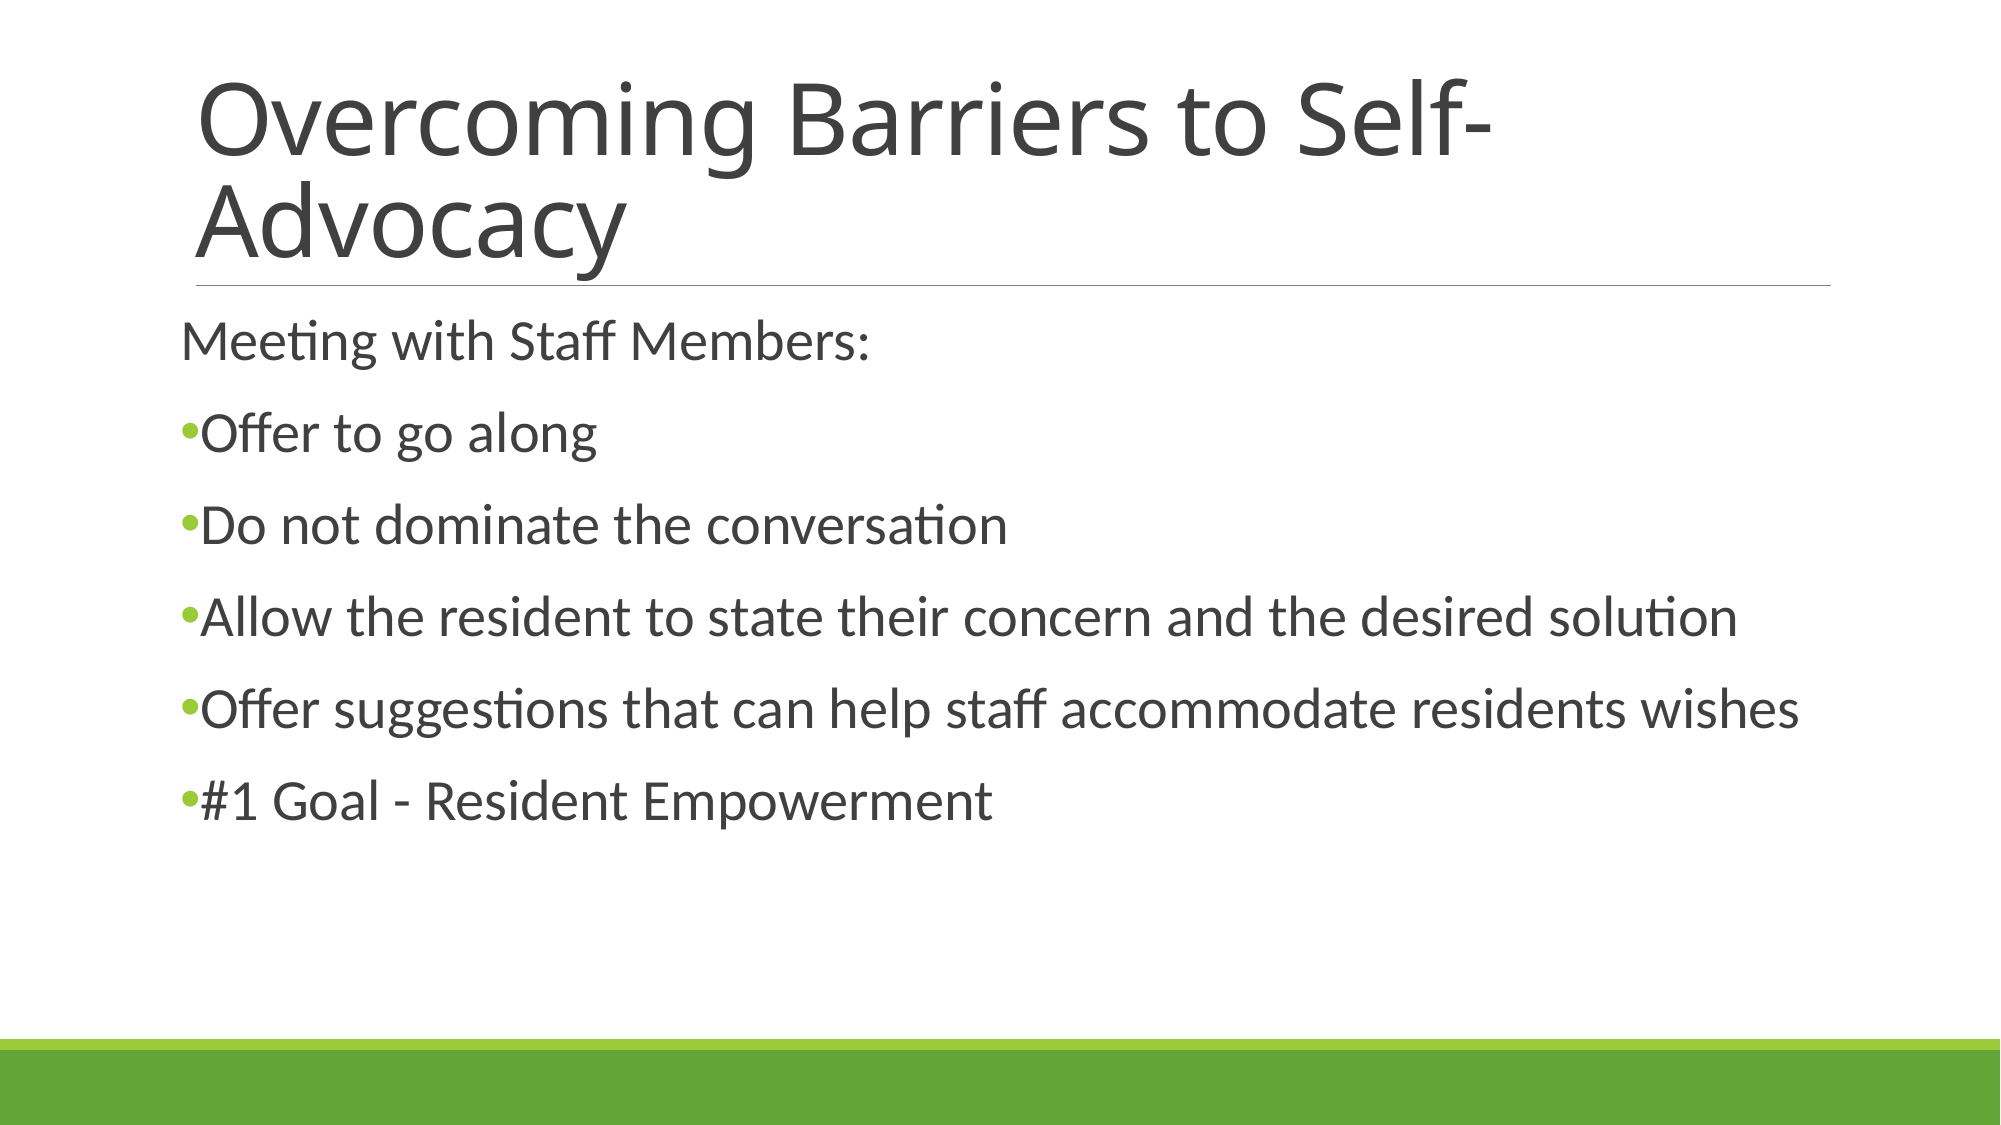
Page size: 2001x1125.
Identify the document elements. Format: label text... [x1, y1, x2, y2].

title Overcoming Barriers to Self-Advocacy [180, 47, 1830, 285]
list Meeting with Staff Members: Offer to go along Do not dominate the conversation Allow the resident to state their concern and the desired solution Offer suggestions that can help staff accommodate residents wishes #1 Goal - Resident Empowerment [180, 302, 1830, 963]
